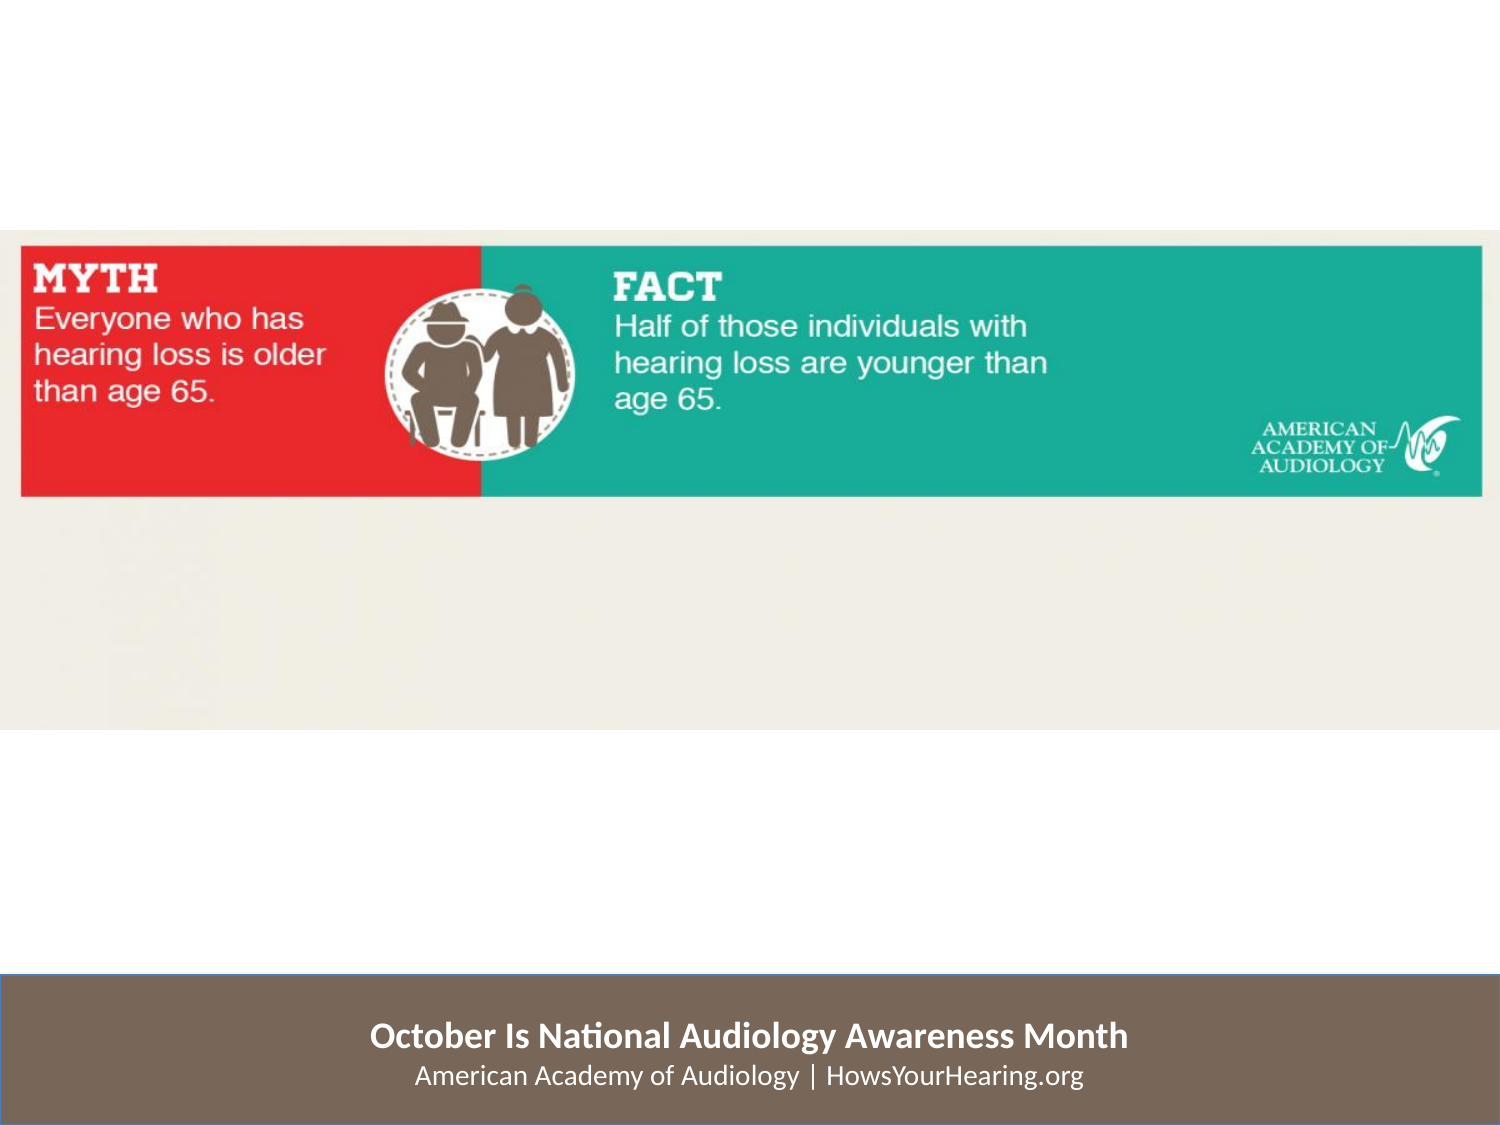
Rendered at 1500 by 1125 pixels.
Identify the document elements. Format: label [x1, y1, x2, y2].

list [0, 229, 1500, 730]
